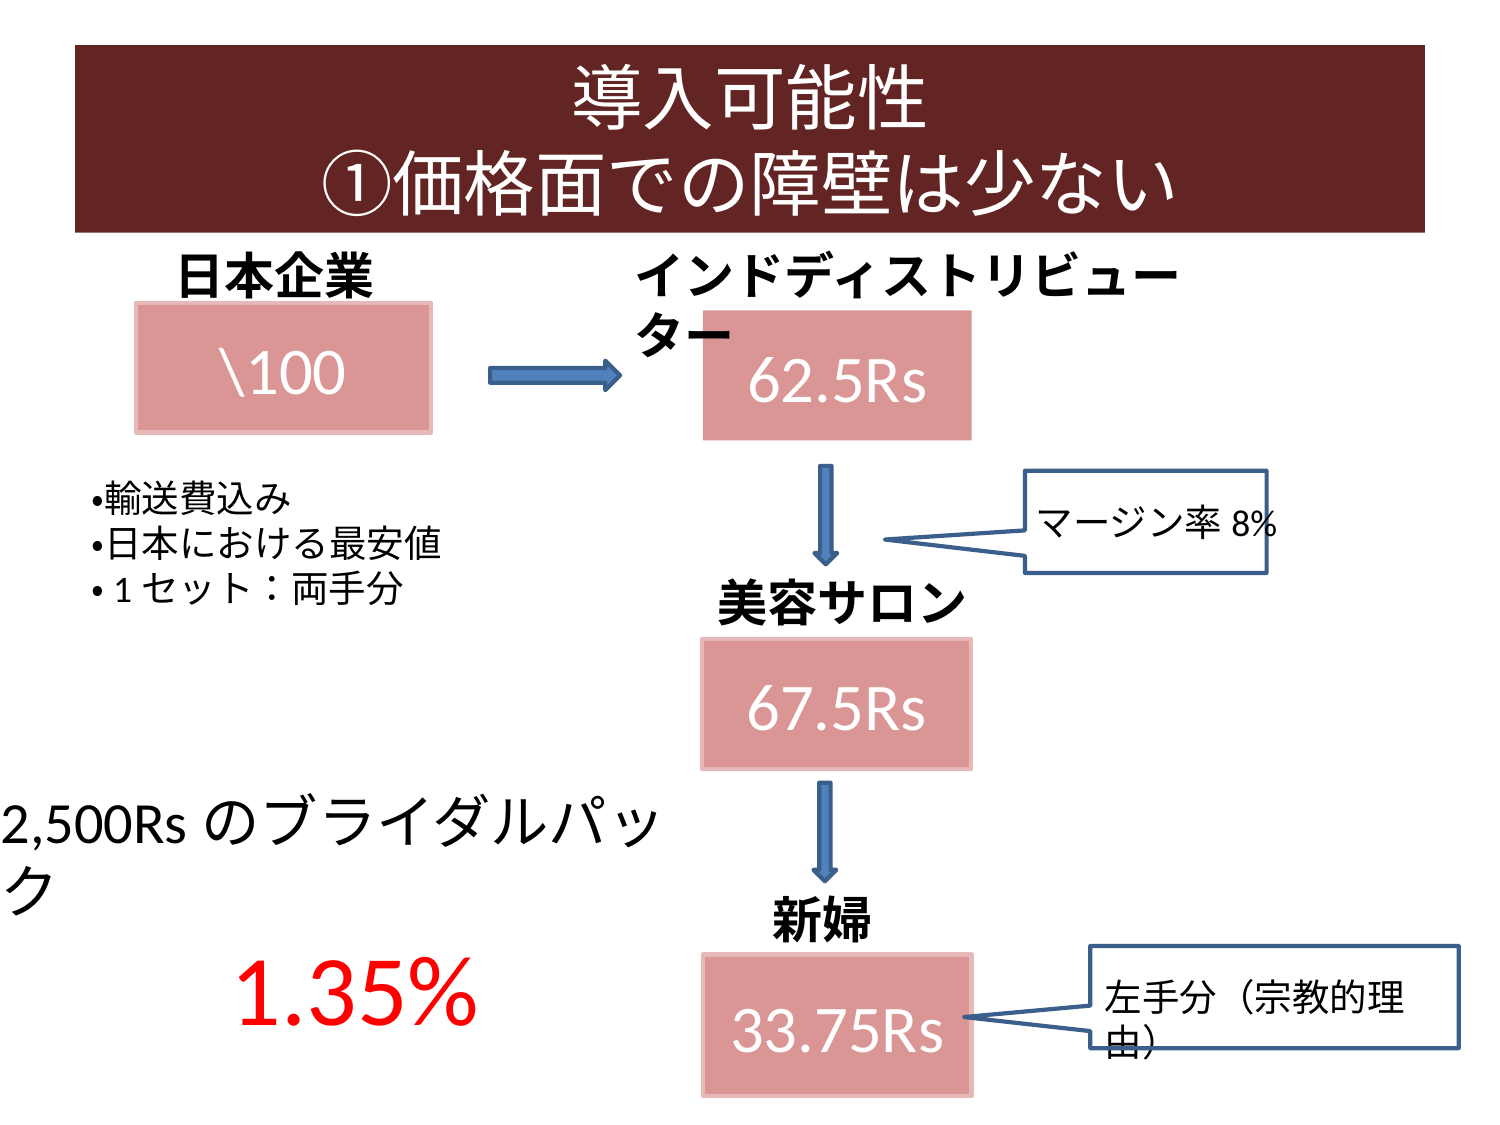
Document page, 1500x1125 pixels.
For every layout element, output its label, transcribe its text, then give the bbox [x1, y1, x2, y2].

text_box 33.75Rs [701, 952, 974, 1098]
text_box 67.5Rs [700, 637, 973, 771]
text_box 美容サロン [702, 564, 1046, 640]
text_box \100 [134, 301, 433, 435]
text_box [961, 943, 1461, 1051]
text_box マージン率8% [1020, 491, 1332, 552]
text_box [811, 780, 839, 881]
text_box 新婦 [757, 881, 991, 956]
text_box 左手分（宗教的理由） [1090, 966, 1490, 1072]
text_box [1022, 468, 1269, 491]
text_box [882, 528, 1269, 576]
text_box ・輸送費込み ・日本における最安値 ・1セット：両手分 [76, 467, 491, 618]
text_box インドディストリビューター [620, 237, 1223, 372]
text_box 2,500Rsのブライダルパック 1.35% [0, 777, 725, 1053]
text_box [812, 463, 840, 564]
text_box [488, 358, 623, 393]
text_box 日本企業 [159, 237, 432, 313]
title 導入可能性 ①価格面での障壁は少ない [75, 45, 1425, 233]
text_box 62.5Rs [701, 372, 974, 442]
